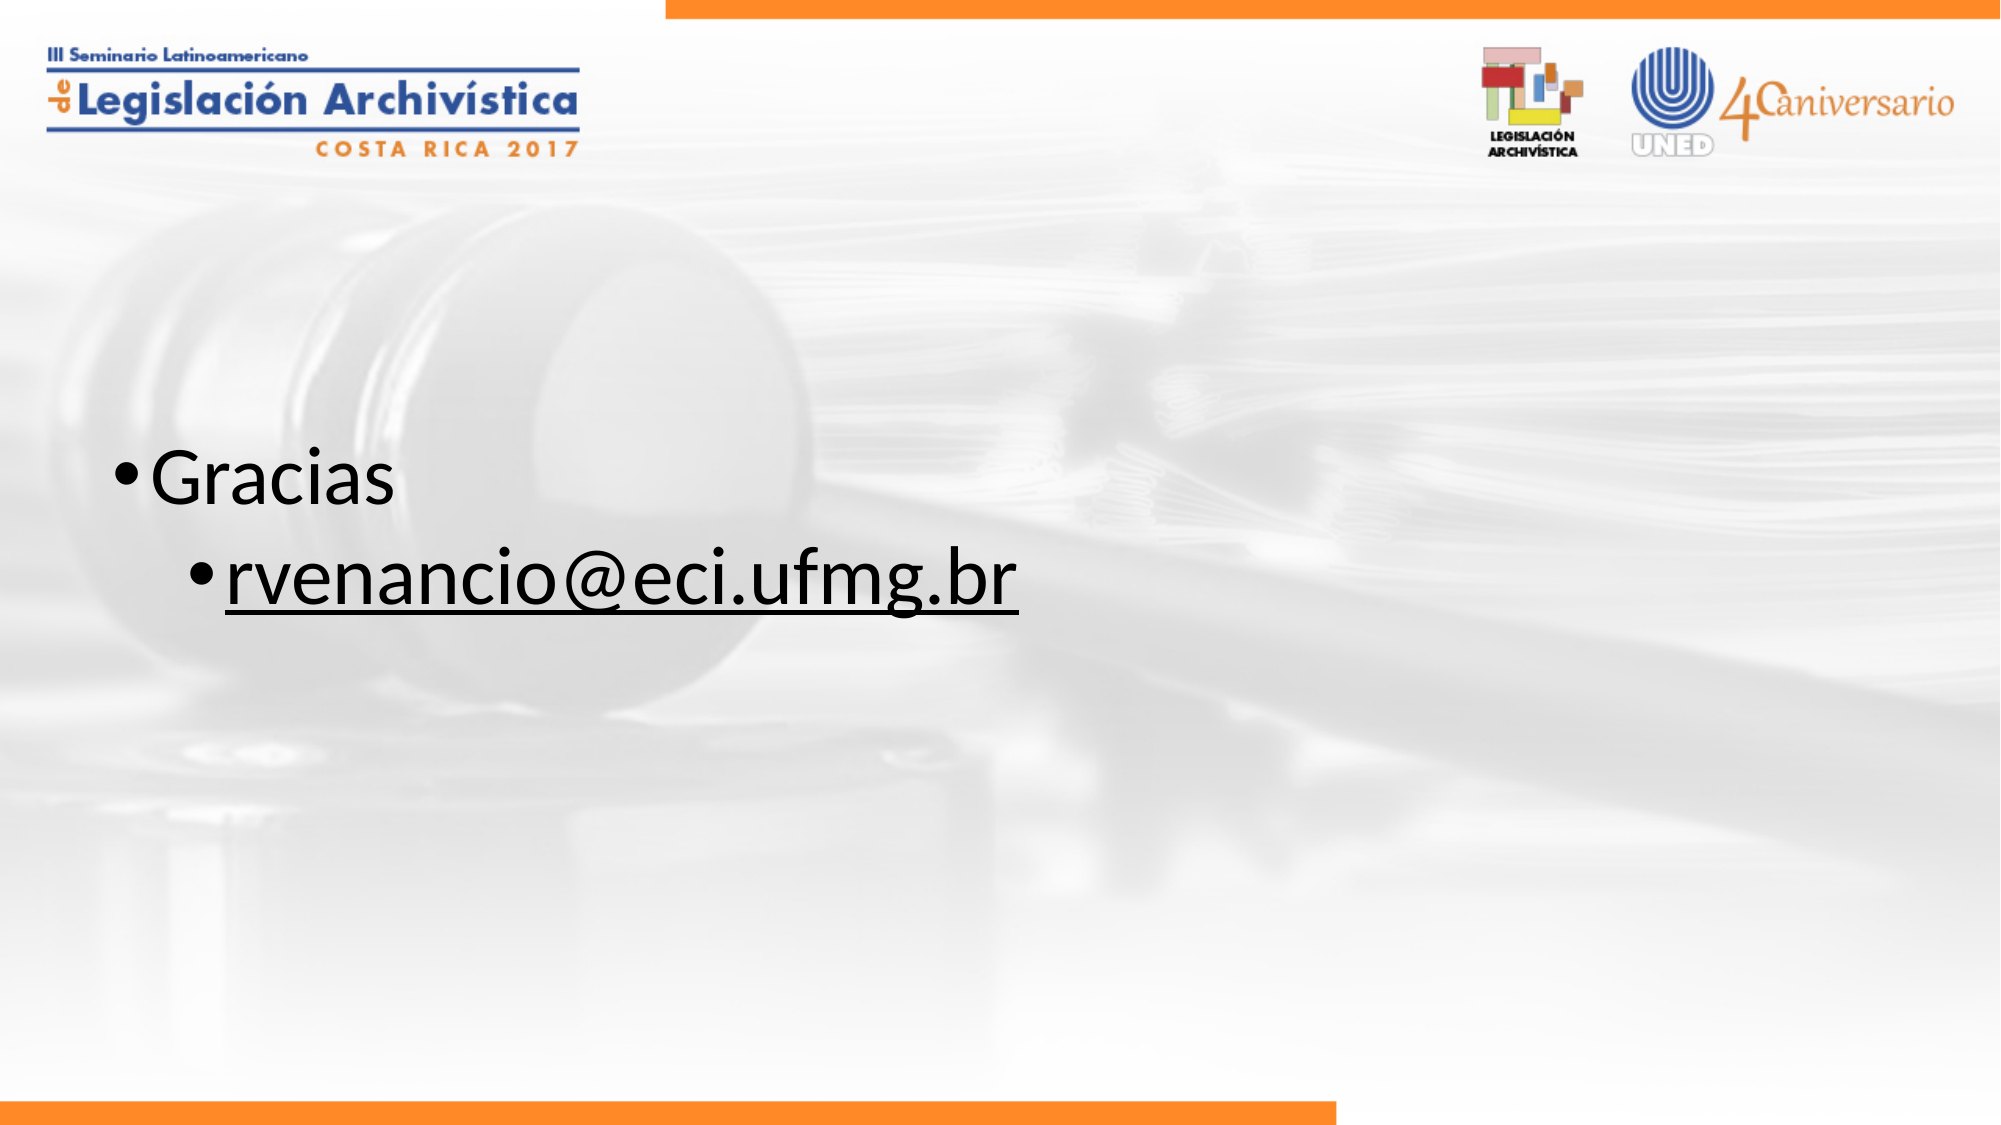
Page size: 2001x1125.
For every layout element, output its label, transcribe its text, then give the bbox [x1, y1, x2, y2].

list Gracias rvenancio@eci.ufmg.br [97, 250, 1823, 965]
picture [0, 0, 2001, 1125]
